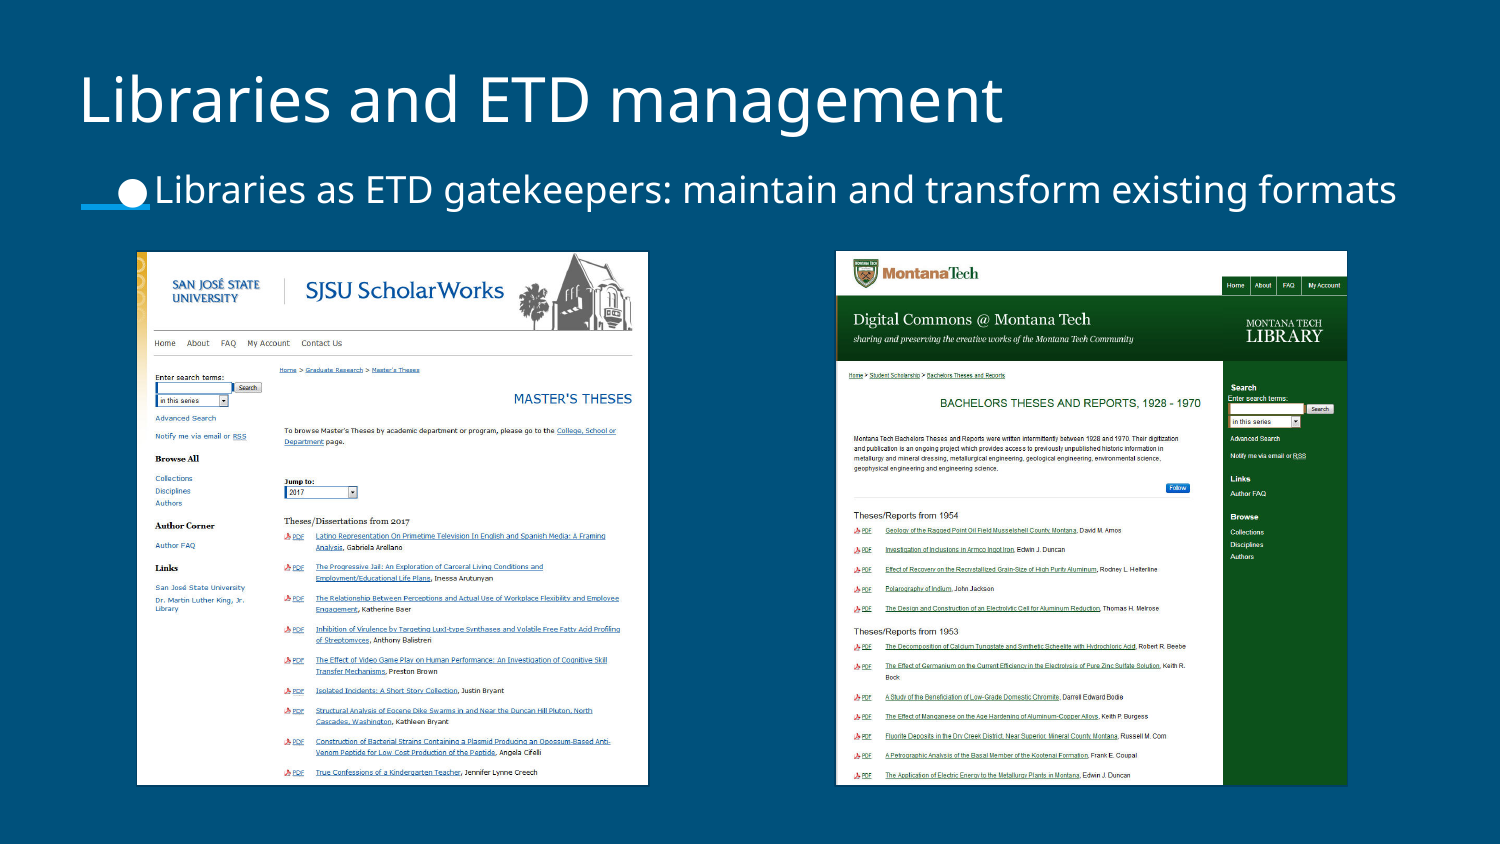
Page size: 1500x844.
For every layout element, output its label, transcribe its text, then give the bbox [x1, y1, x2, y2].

list Libraries as ETD gatekeepers: maintain and transform existing formats [63, 144, 1437, 227]
picture [835, 251, 1347, 786]
picture [137, 251, 649, 786]
title Libraries and ETD management [63, 37, 1437, 144]
